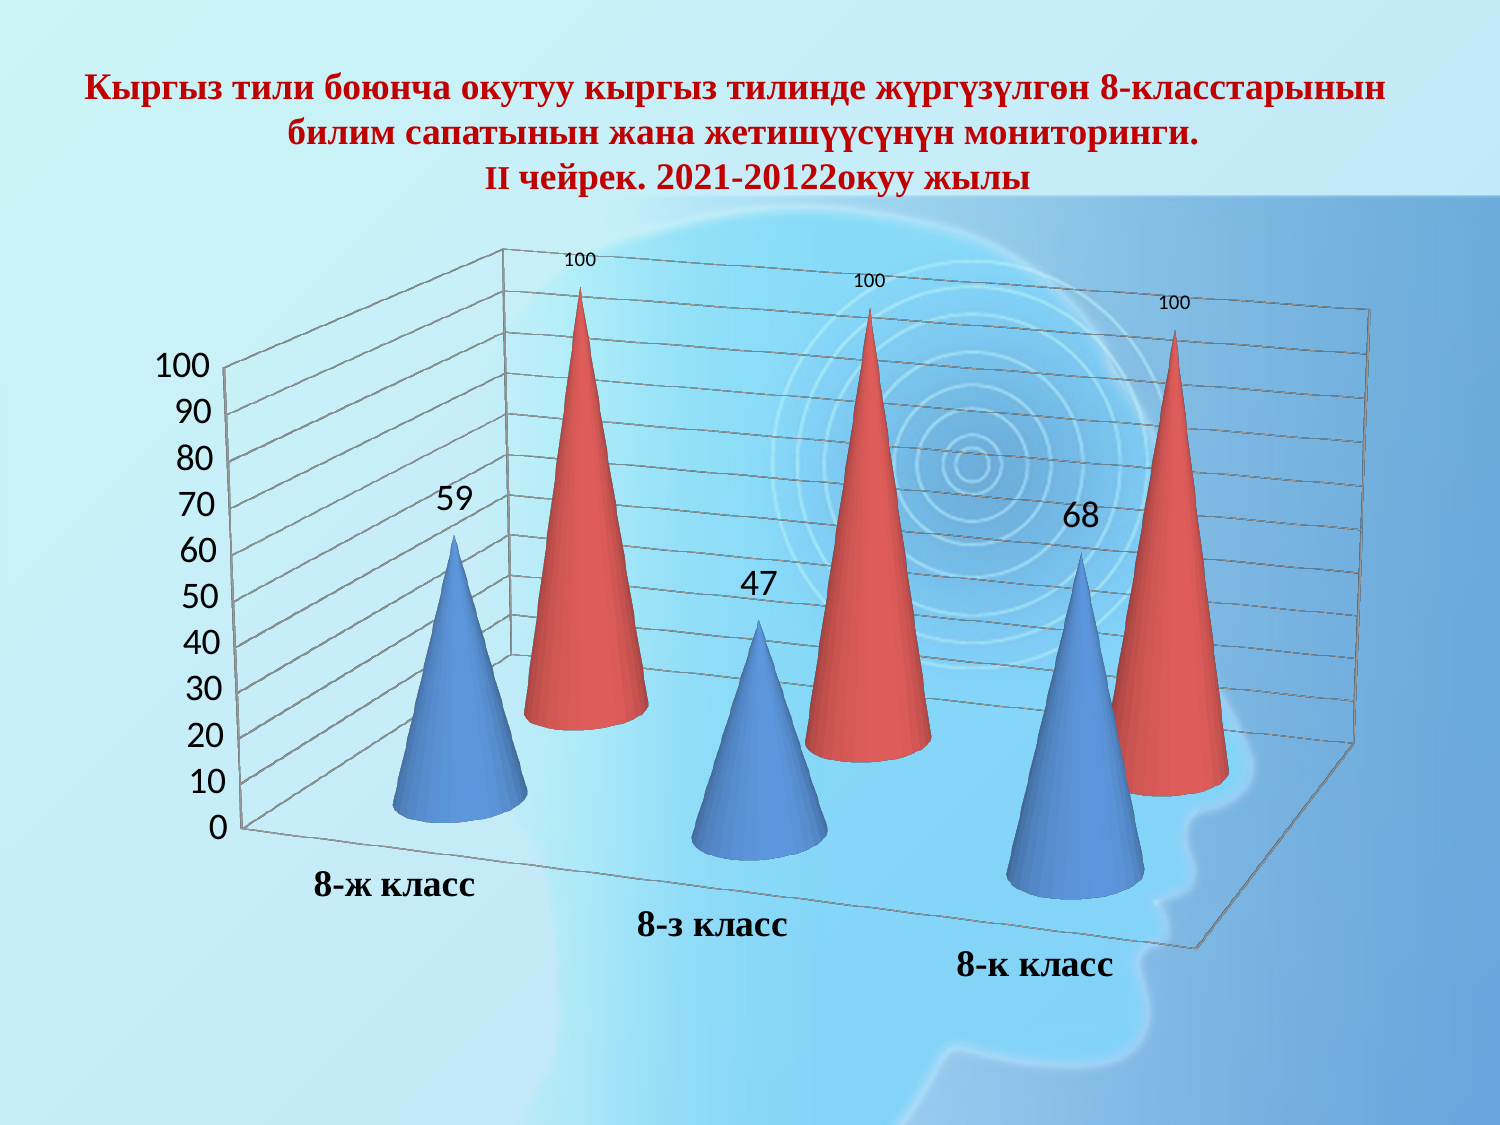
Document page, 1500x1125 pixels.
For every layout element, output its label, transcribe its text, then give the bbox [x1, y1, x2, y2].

picture [0, 0, 1500, 1125]
text_box Кыргыз тили боюнча окутуу кыргыз тилинде жүргүзүлгөн 8-класстарынын билим сапатынын жана жетишүүсүнүн мониторинги. II чейрек. 2021-20122окуу жылы [0, 54, 1499, 205]
chart [52, 233, 1471, 1000]
